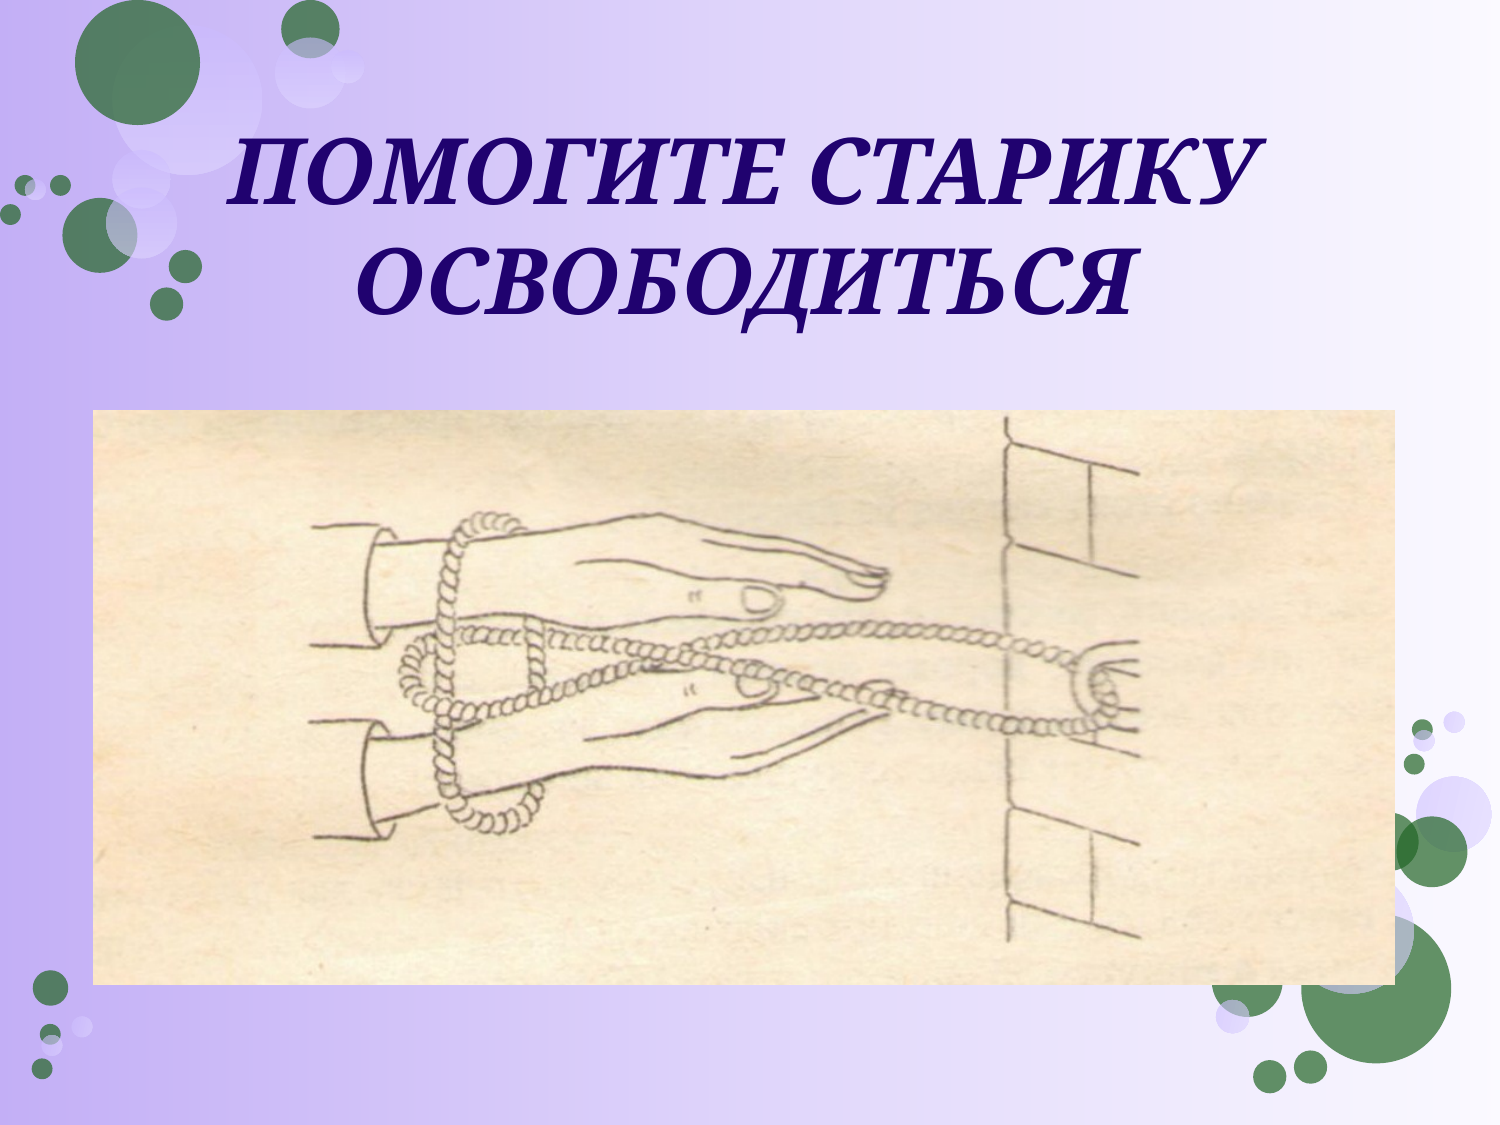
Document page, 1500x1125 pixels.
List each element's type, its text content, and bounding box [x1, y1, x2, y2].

text_box ПОМОГИТЕ СТАРИКУ ОСВОБОДИТЬСЯ [93, 105, 1395, 341]
picture [92, 408, 1397, 987]
